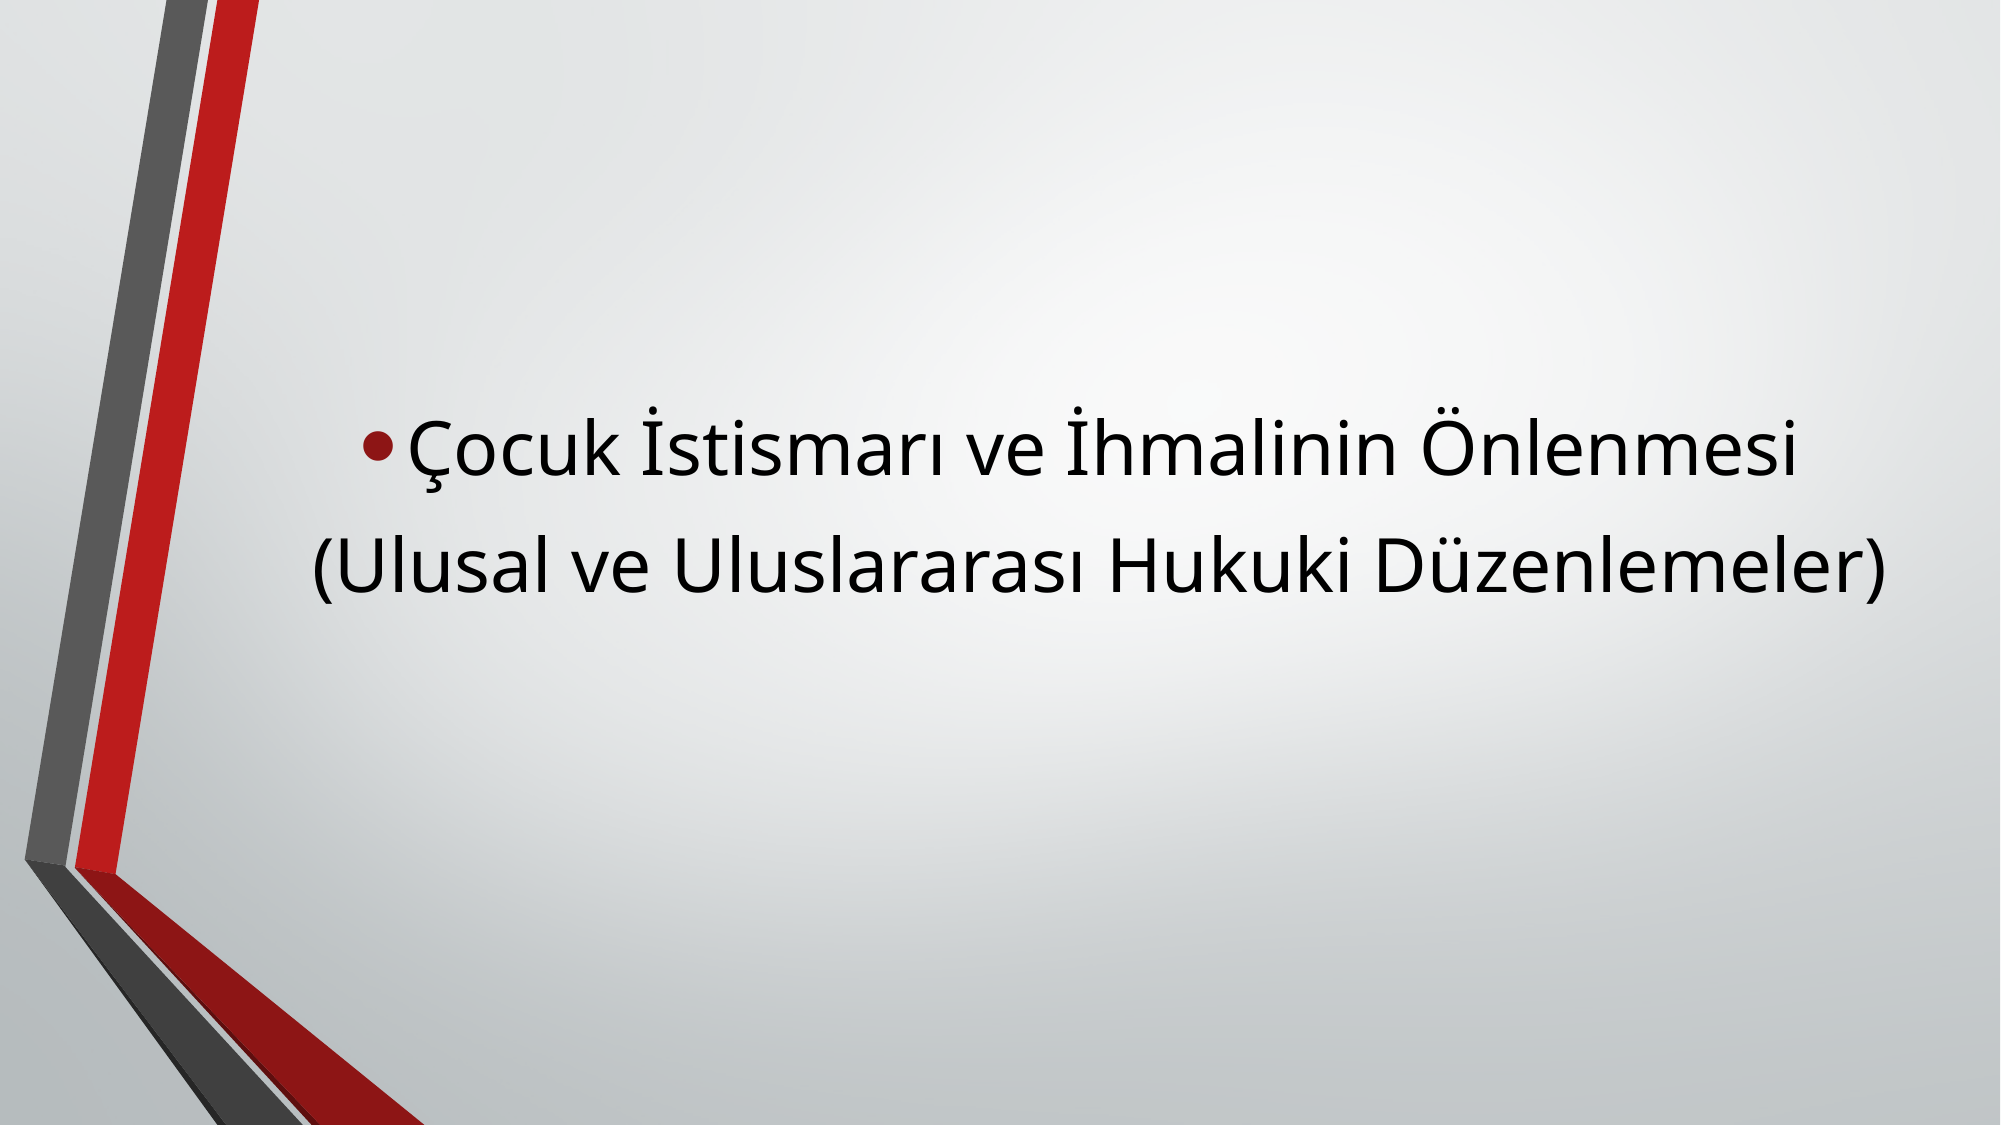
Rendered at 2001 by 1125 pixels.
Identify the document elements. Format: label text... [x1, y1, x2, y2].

list Çocuk İstismarı ve İhmalinin Önlenmesi (Ulusal ve Uluslararası Hukuki Düzenlemeler) [267, 247, 1912, 761]
